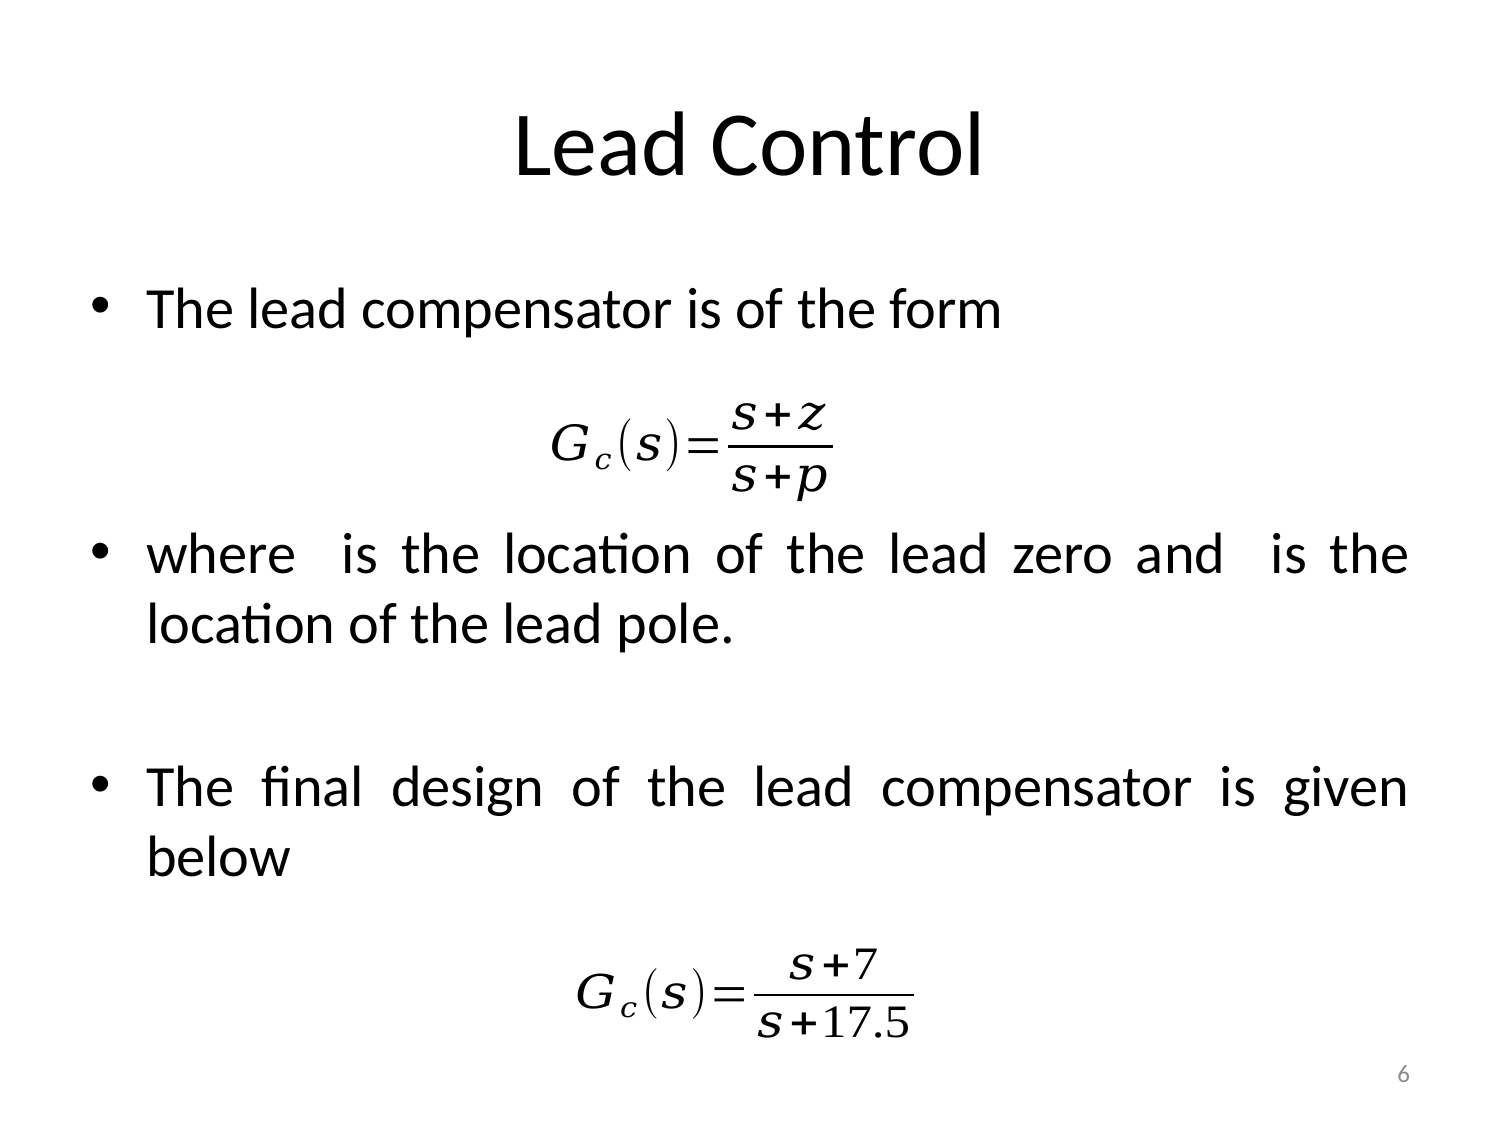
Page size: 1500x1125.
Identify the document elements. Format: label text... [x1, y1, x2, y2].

slide_number 6 [1074, 1042, 1425, 1103]
title Lead Control [75, 45, 1425, 233]
